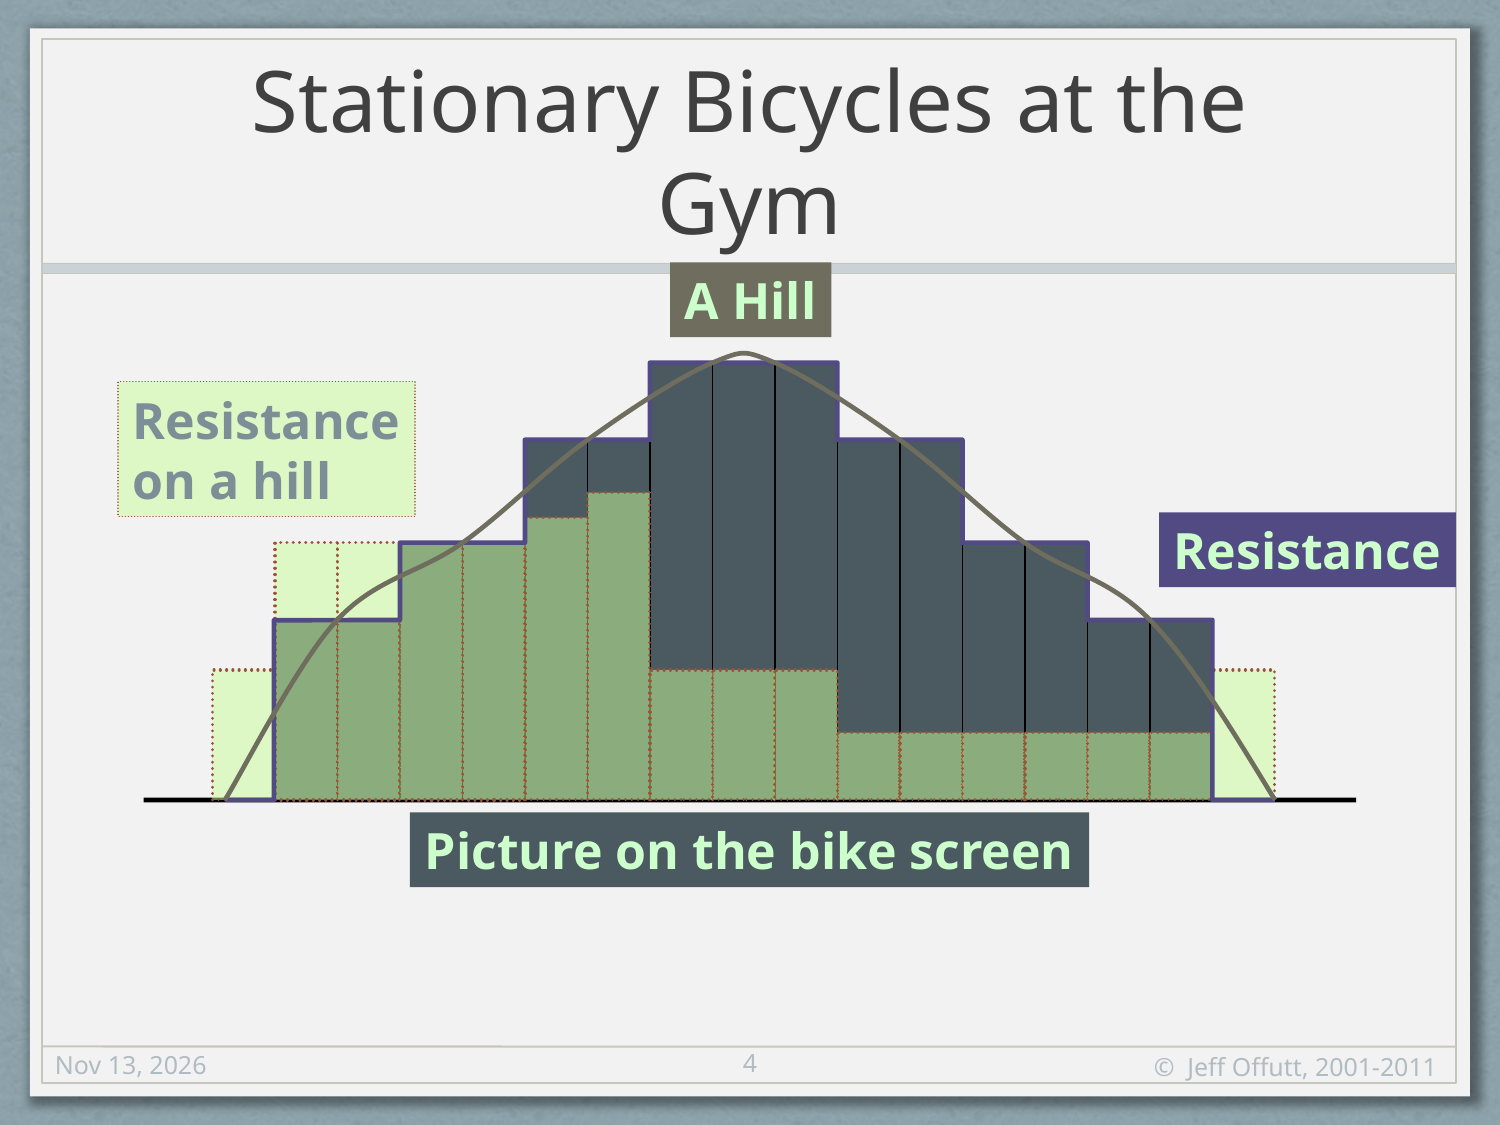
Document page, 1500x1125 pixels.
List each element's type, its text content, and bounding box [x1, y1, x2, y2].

slide_number 5-Sep-12 [39, 1045, 390, 1088]
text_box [109, 381, 216, 801]
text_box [1294, 362, 1466, 801]
title Stationary Bicycles at the Gym [147, 40, 1353, 260]
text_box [224, 261, 1276, 801]
footer © Jeff Offutt, 2001-2011 [977, 1045, 1453, 1088]
slide_number 4 [687, 1042, 813, 1088]
text_box Picture on the bike screen [409, 814, 1090, 888]
